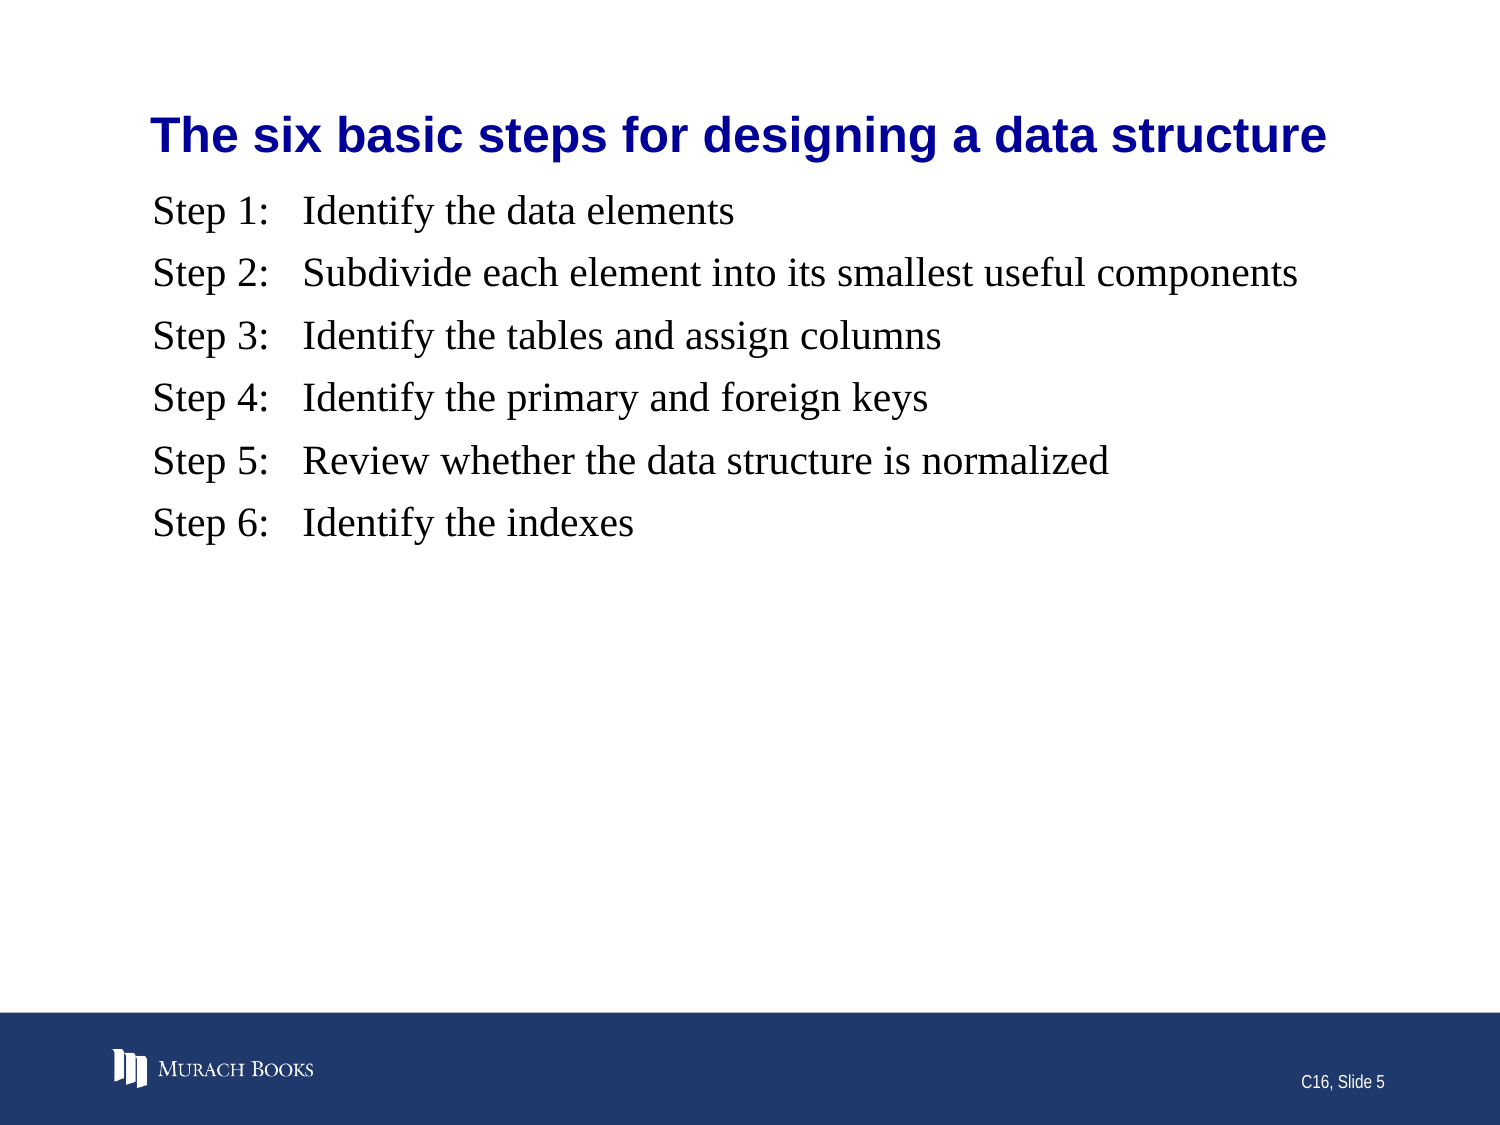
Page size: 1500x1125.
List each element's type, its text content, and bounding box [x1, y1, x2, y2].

list Step 1: Identify the data elements Step 2: Subdivide each element into its smallest useful components Step 3: Identify the tables and assign columns Step 4: Identify the primary and foreign keys Step 5: Review whether the data structure is normalized Step 6: Identify the indexes [137, 174, 1350, 975]
title The six basic steps for designing a data structure [150, 102, 1350, 164]
slide_number C16, Slide 5 [1087, 1025, 1400, 1100]
footer [12, 1025, 463, 1100]
